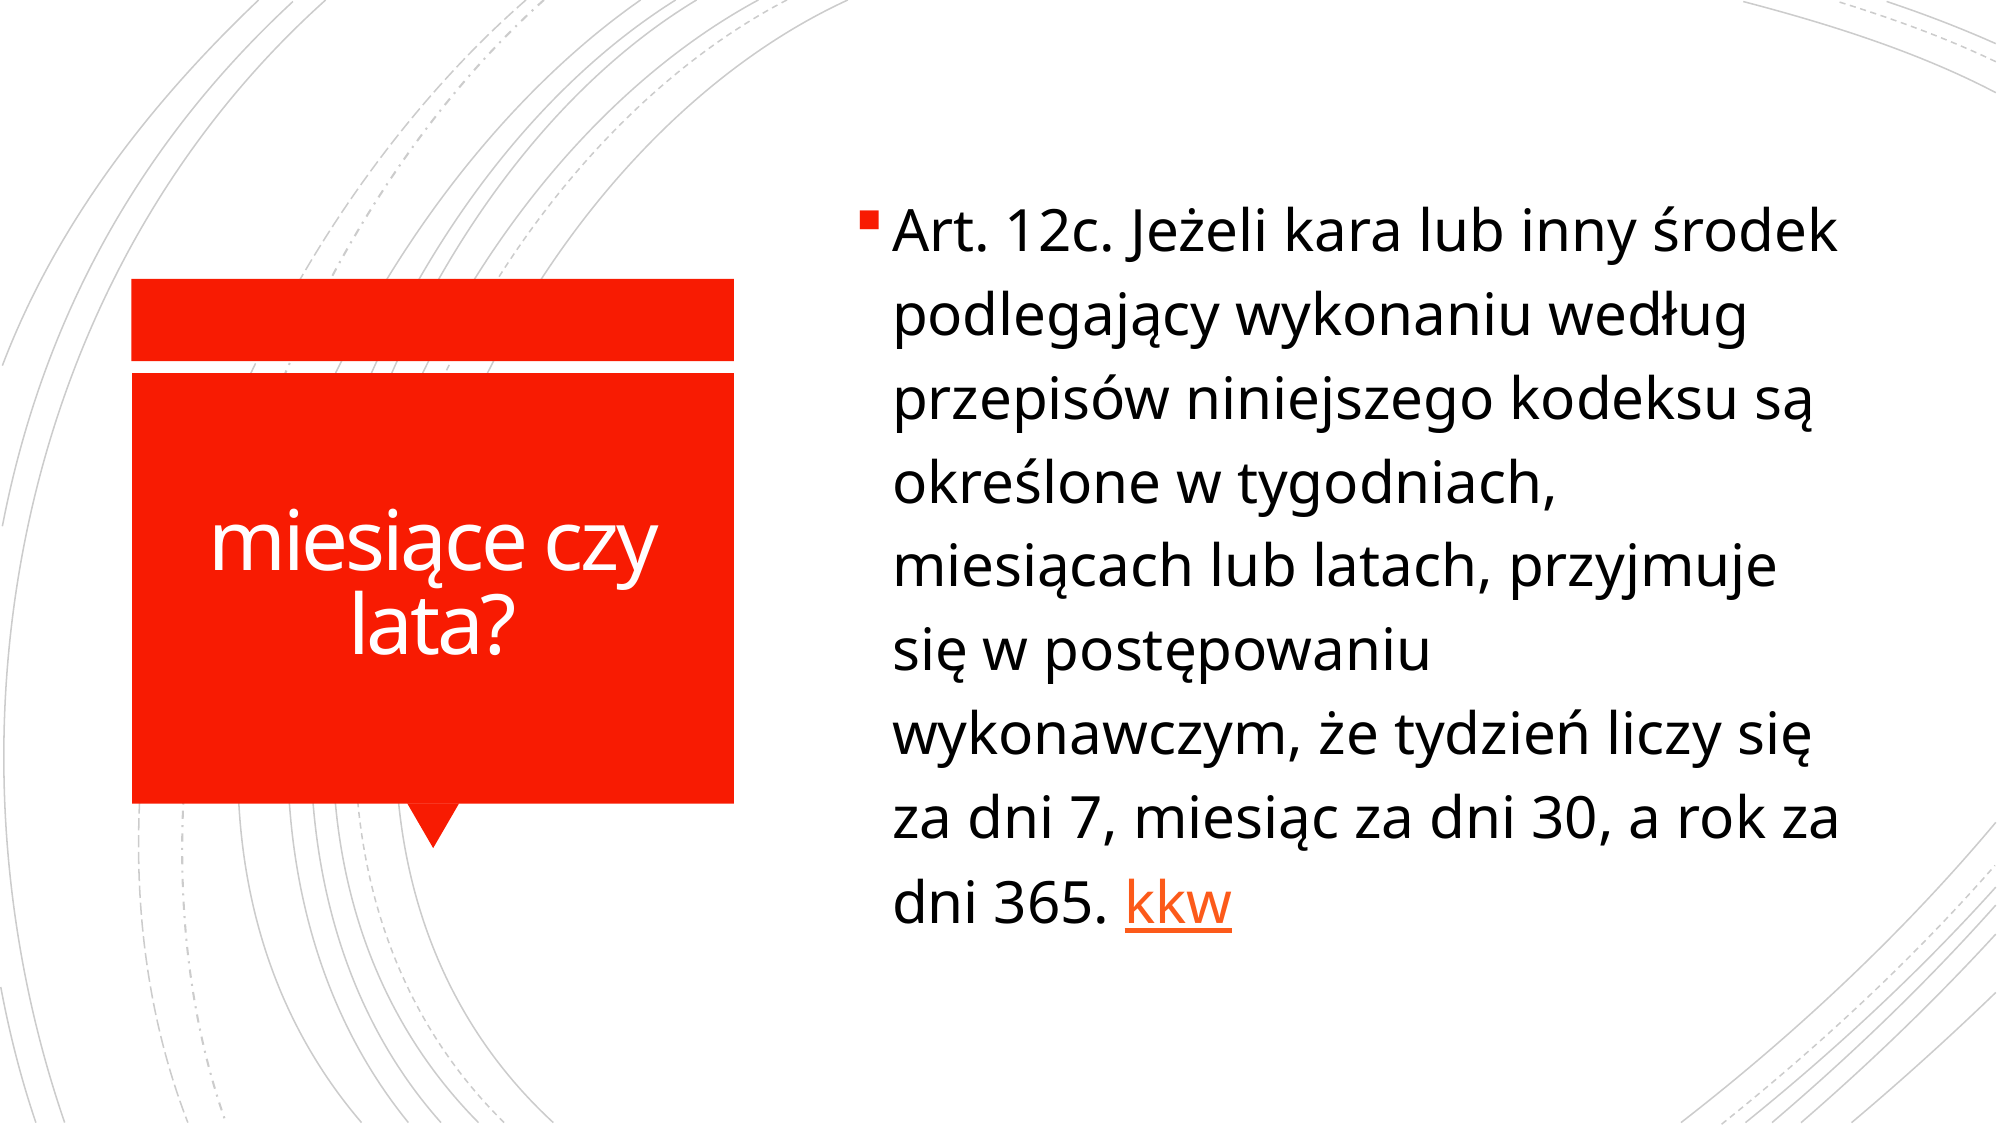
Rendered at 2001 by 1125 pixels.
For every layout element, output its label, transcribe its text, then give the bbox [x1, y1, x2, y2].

list Art. 12c. Jeżeli kara lub inny środek podlegający wykonaniu według przepisów niniejszego kodeksu są określone w tygodniach, miesiącach lub latach, przyjmuje się w postępowaniu wykonawczym, że tydzień liczy się za dni 7, miesiąc za dni 30, a rok za dni 365. kkw [839, 131, 1871, 993]
title miesiące czy lata? [145, 385, 720, 789]
